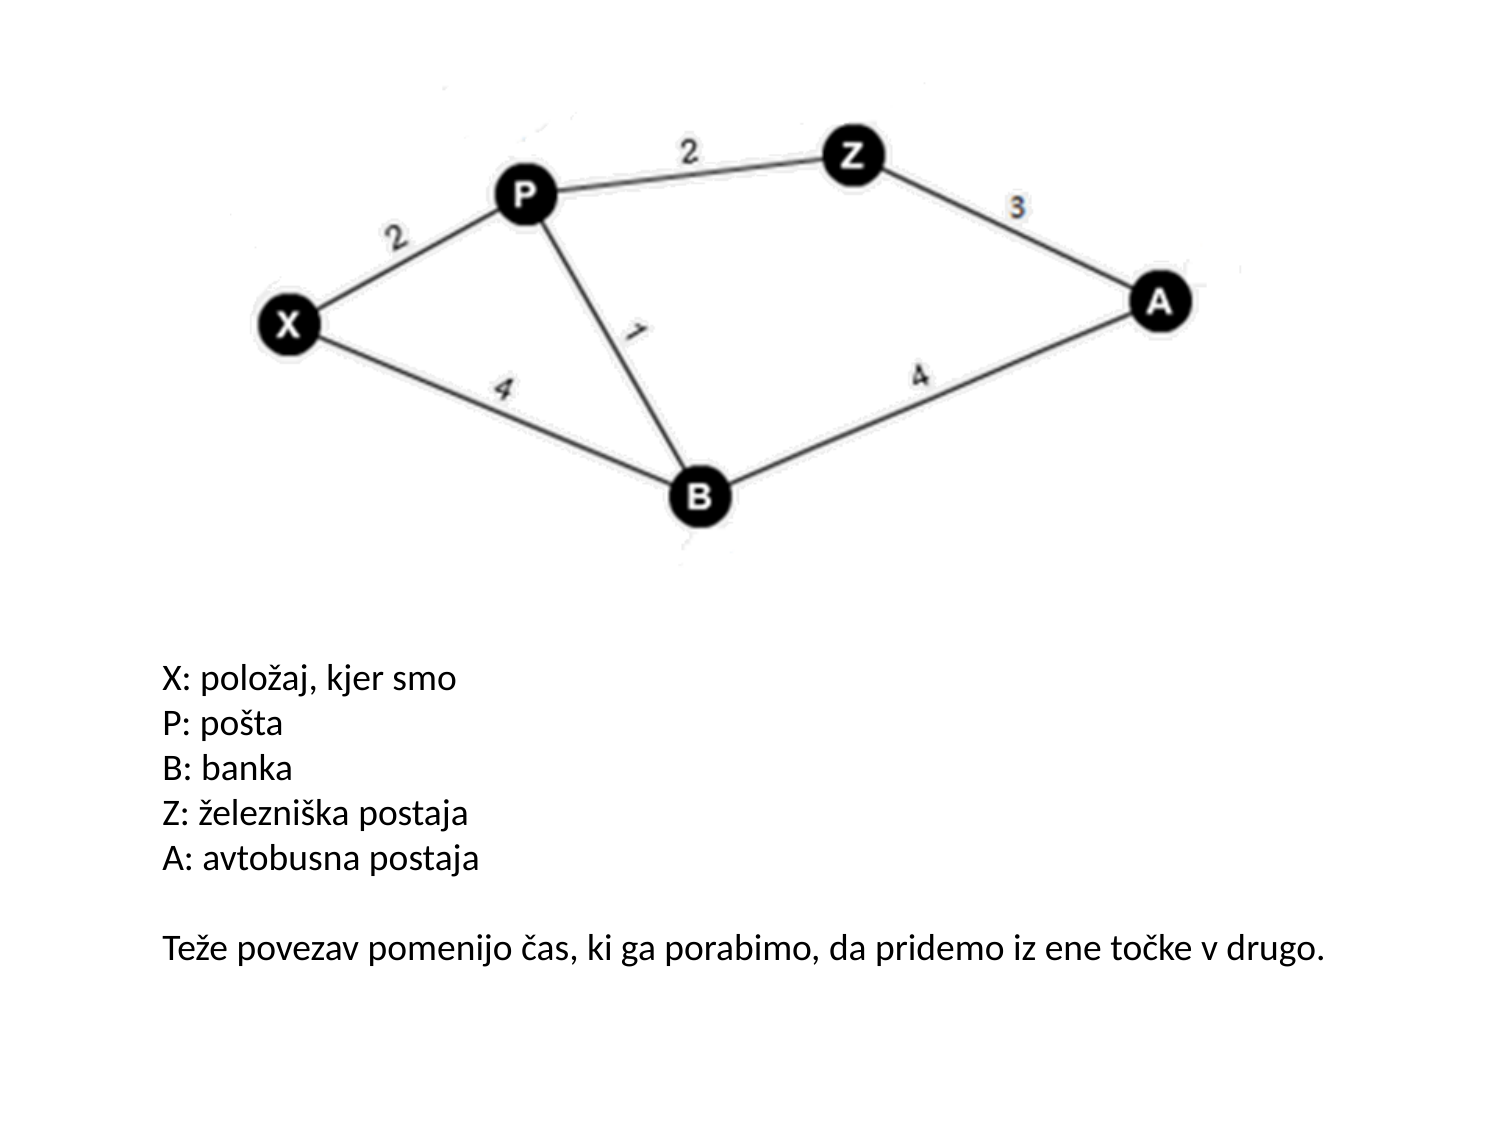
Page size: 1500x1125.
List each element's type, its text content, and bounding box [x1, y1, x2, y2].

picture [229, 77, 1247, 627]
text_box X: položaj, kjer smo P: pošta B: banka Z: železniška postaja A: avtobusna postaja Teže povezav pomenijo čas, ki ga porabimo, da pridemo iz ene točke v drugo. [147, 645, 1365, 975]
